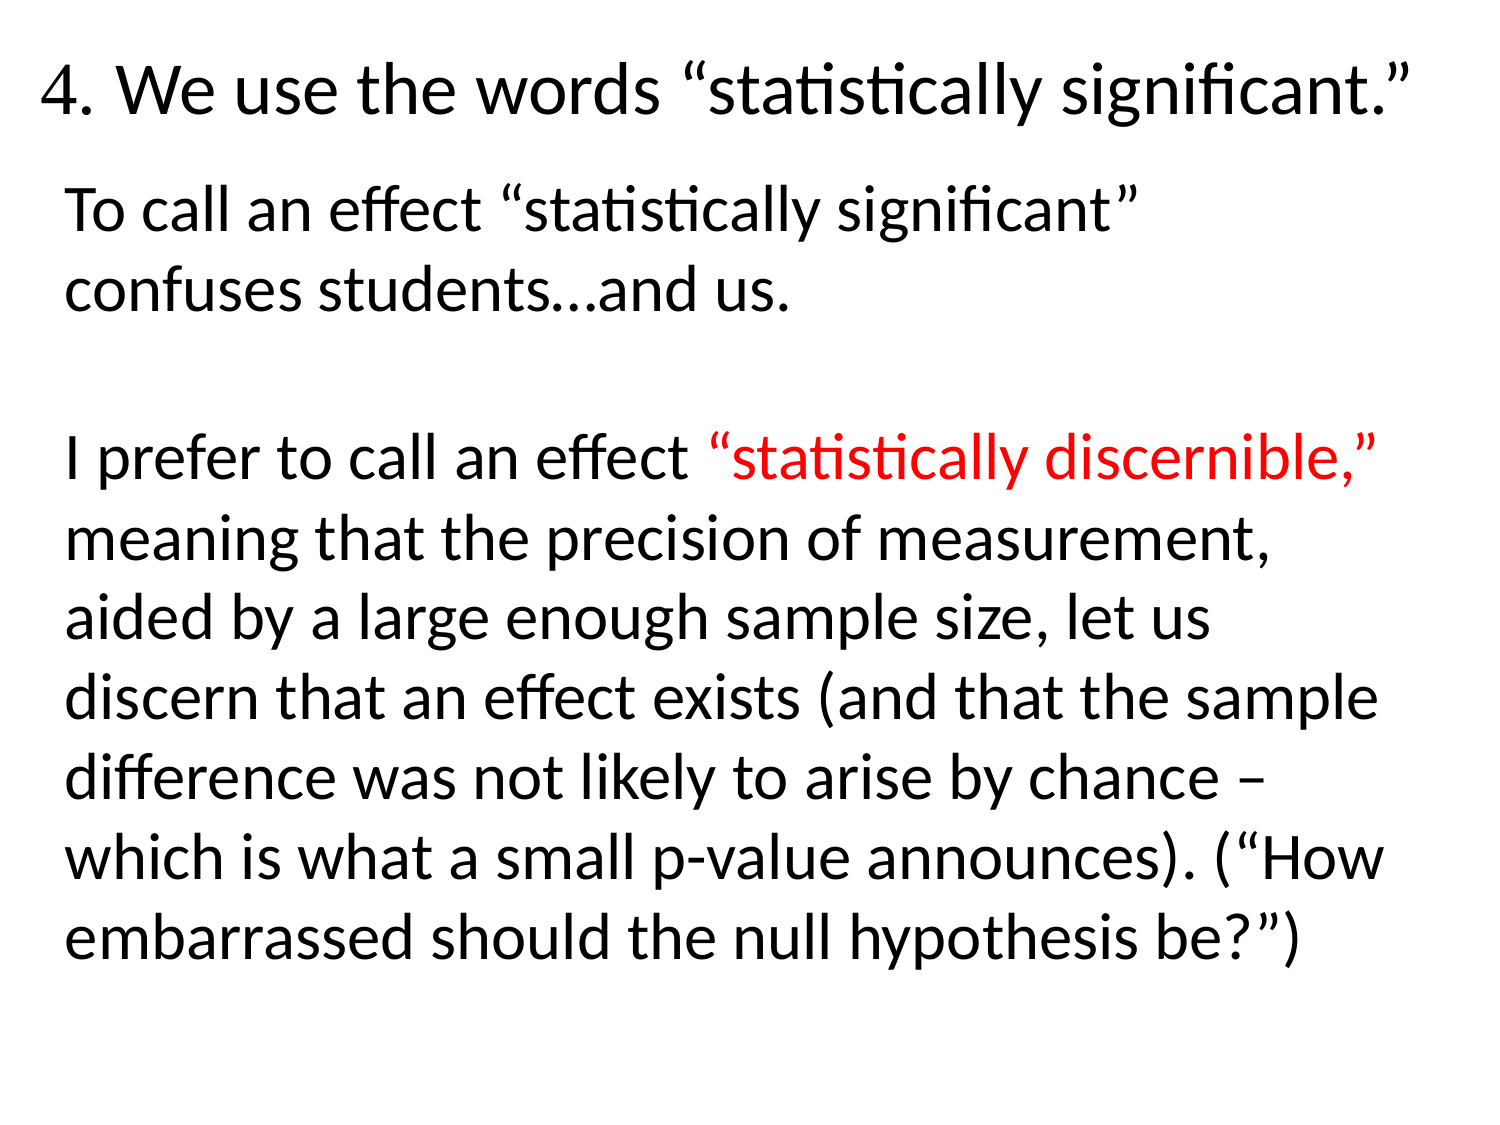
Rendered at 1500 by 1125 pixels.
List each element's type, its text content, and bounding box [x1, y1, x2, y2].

text_box I prefer to call an effect “statistically discernible,” meaning that the precision of measurement, aided by a large enough sample size, let us discern that an effect exists (and that the sample difference was not likely to arise by chance – which is what a small p-value announces). (“How embarrassed should the null hypothesis be?”) [50, 405, 1427, 981]
text_box 4. We use the words “statistically significant.” [25, 32, 1449, 137]
text_box To call an effect “statistically significant” confuses students…and us. [50, 157, 1270, 332]
